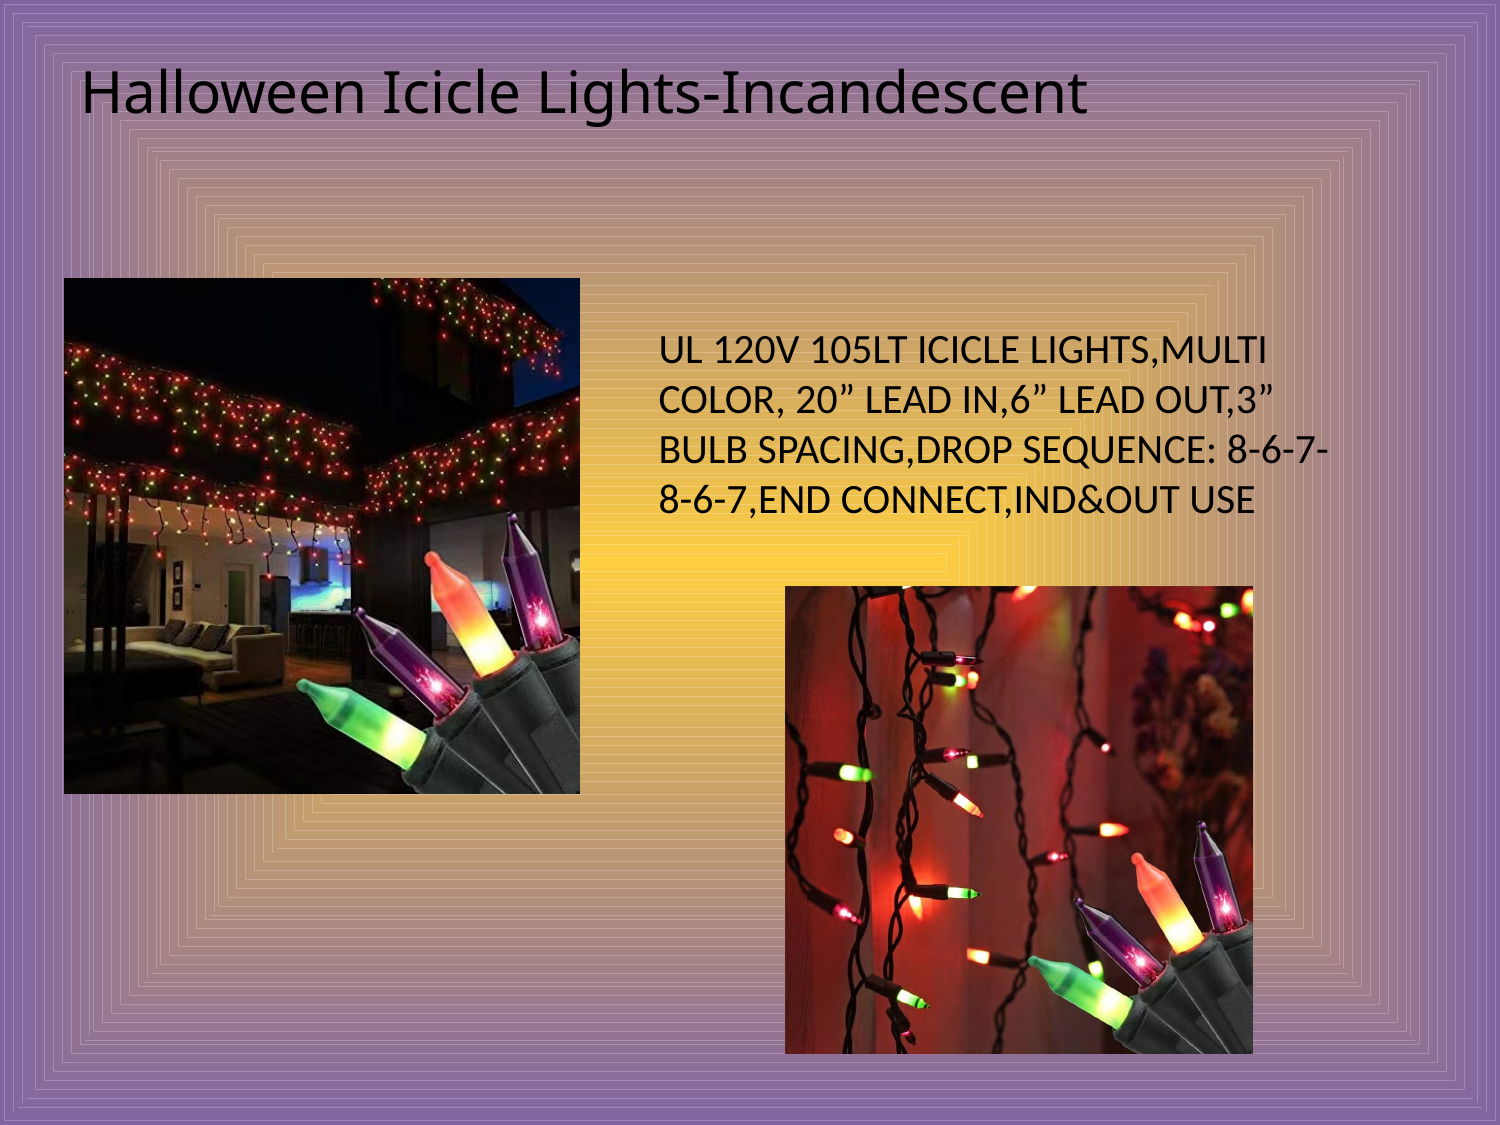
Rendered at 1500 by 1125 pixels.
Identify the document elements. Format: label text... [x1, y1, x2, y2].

picture [785, 585, 1253, 1054]
text_box Halloween Icicle Lights-Incandescent [65, 47, 1435, 133]
picture [64, 278, 580, 794]
text_box UL 120V 105LT ICICLE LIGHTS,MULTI COLOR, 20” LEAD IN,6” LEAD OUT,3” BULB SPACING,DROP SEQUENCE: 8-6-7-8-6-7,END CONNECT,IND&OUT USE [643, 314, 1368, 530]
